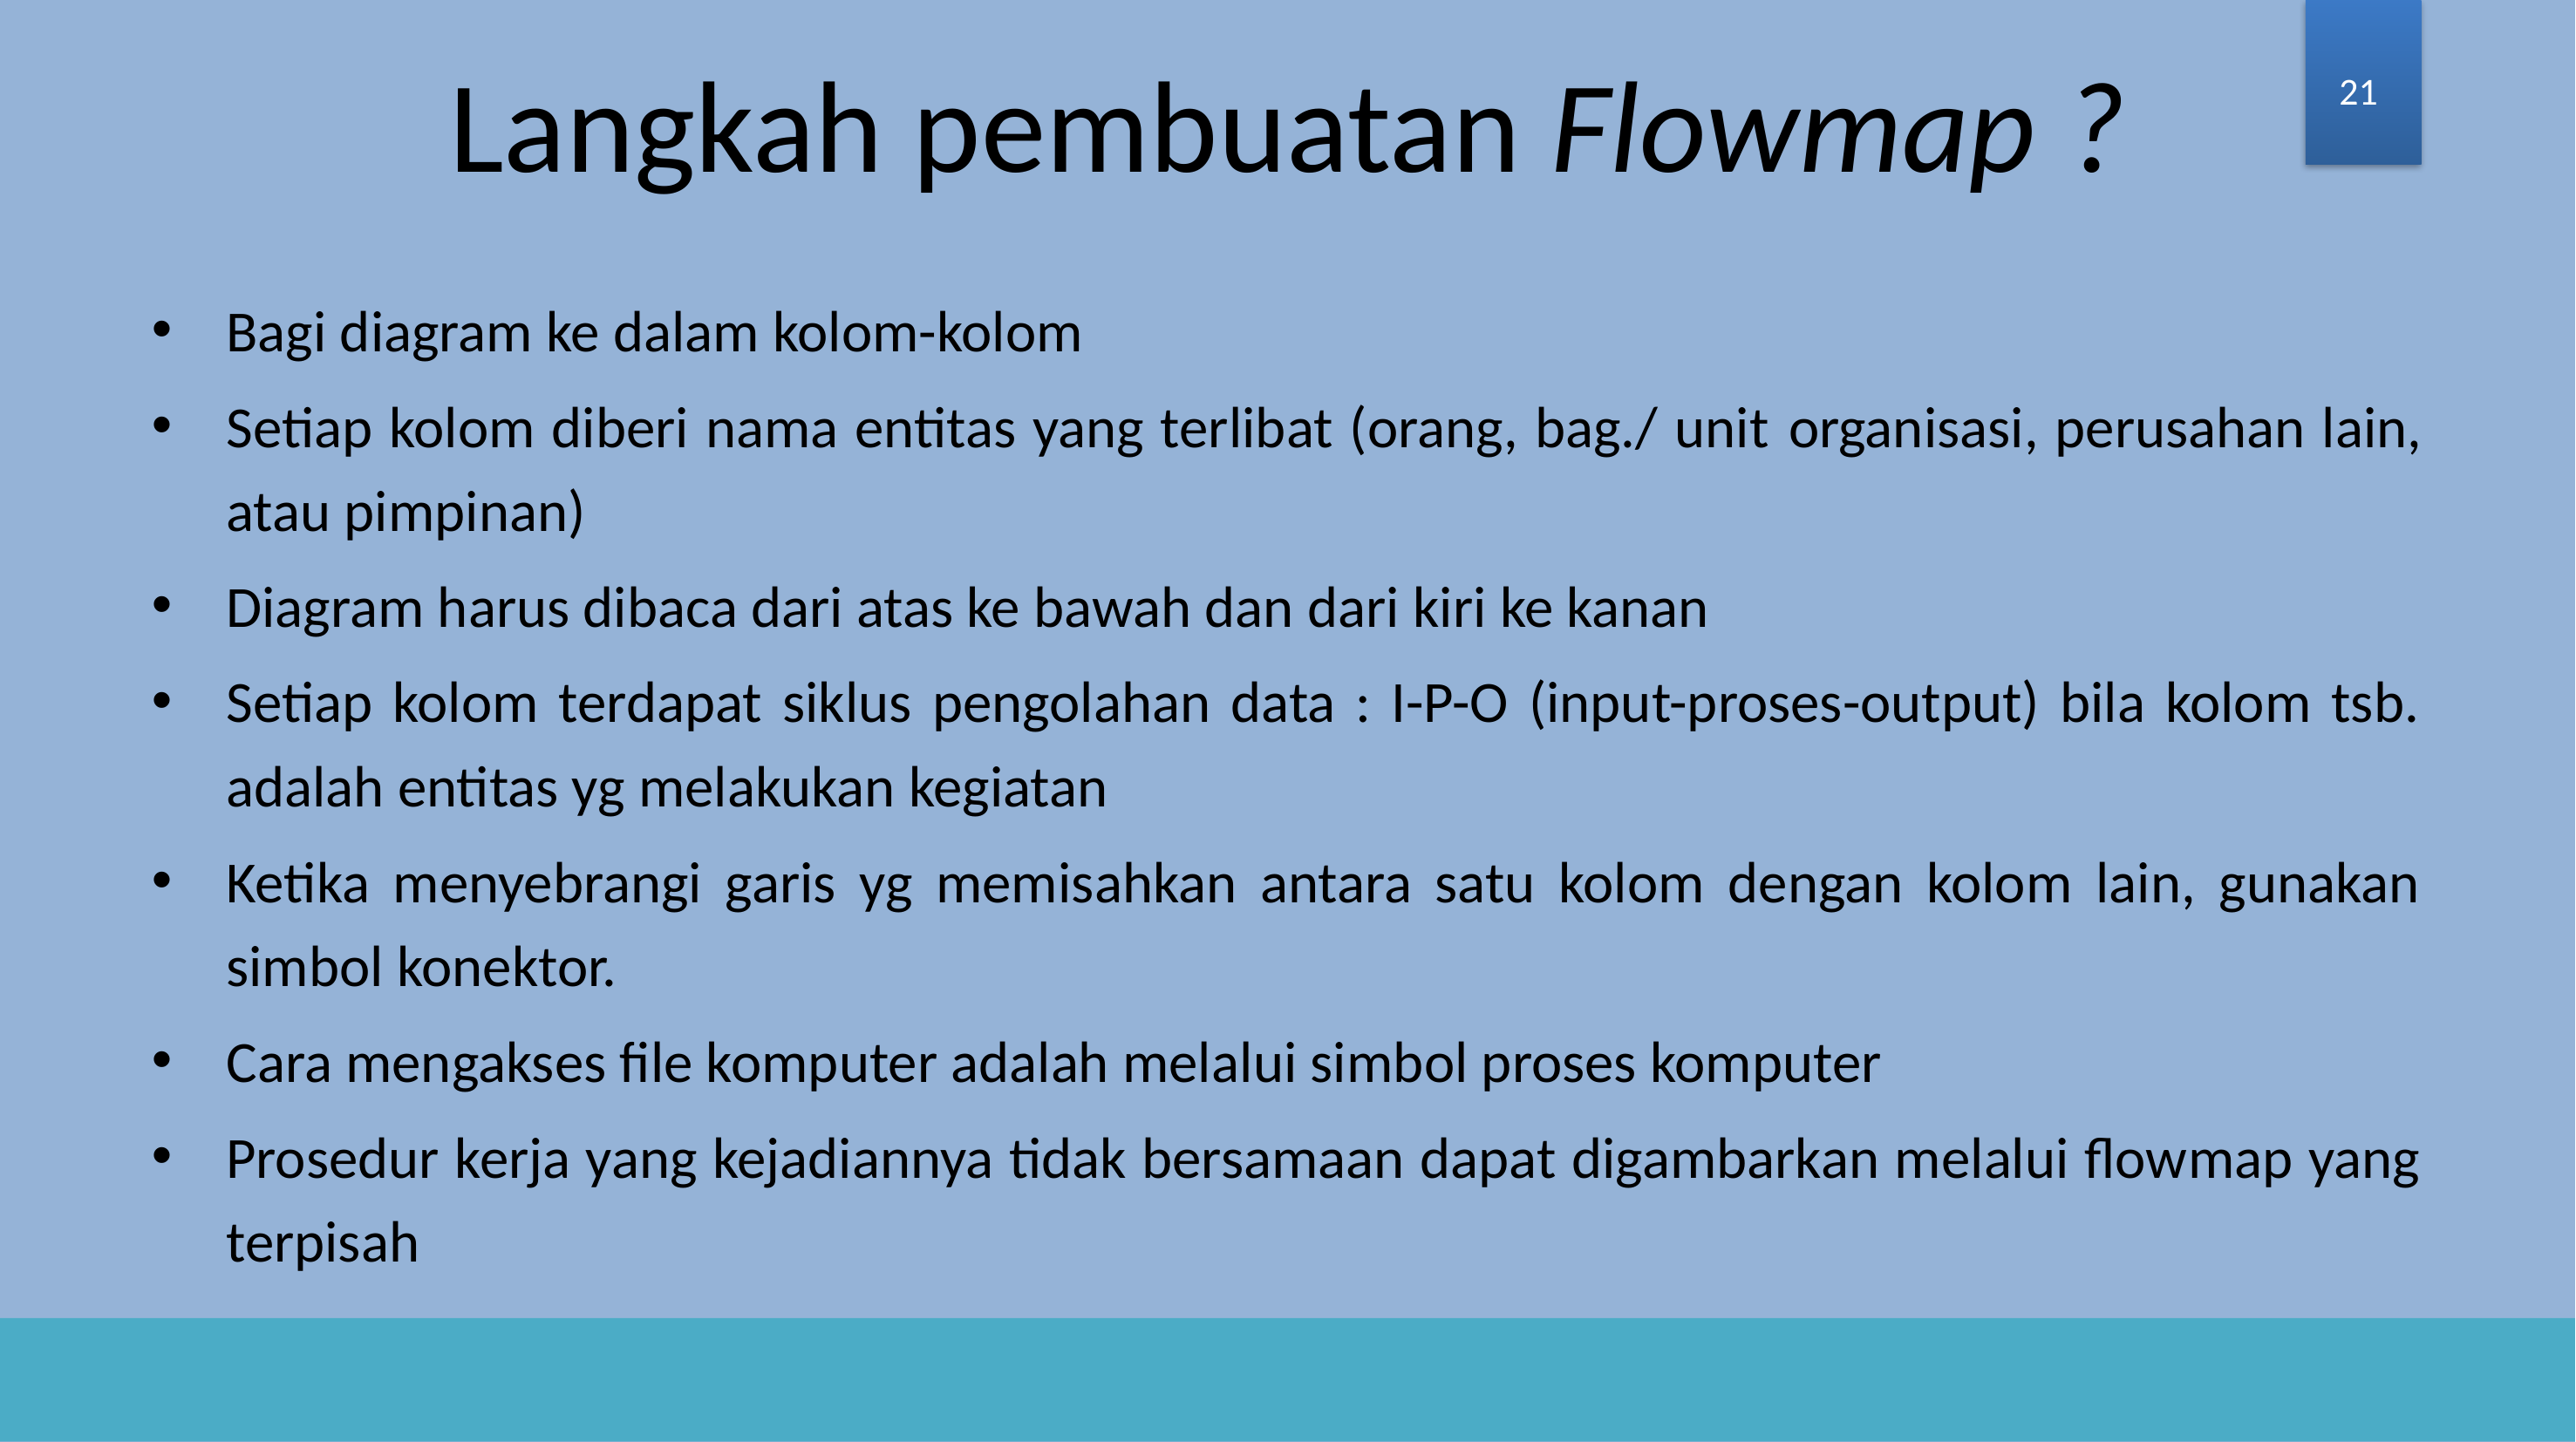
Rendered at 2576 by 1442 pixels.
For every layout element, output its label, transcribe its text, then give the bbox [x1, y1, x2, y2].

text_box [2305, 0, 2422, 166]
list Bagi diagram ke dalam kolom-kolom Setiap kolom diberi nama entitas yang terlibat (orang, bag./ unit organisasi, perusahan lain, atau pimpinan) Diagram harus dibaca dari atas ke bawah dan dari kiri ke kanan Setiap kolom terdapat siklus pengolahan data : I-P-O (input-proses-output) bila kolom tsb. adalah entitas yg melakukan kegiatan Ketika menyebrangi garis yg memisahkan antara satu kolom dengan kolom lain, gunakan simbol konektor. Cara mengakses file komputer adalah melalui simbol proses komputer Prosedur kerja yang kejadiannya tidak bersamaan dapat digambarkan melalui flowmap yang terpisah [128, 268, 2447, 1289]
text_box 21 [2307, 51, 2402, 128]
text_box [0, 1316, 2576, 1442]
title Langkah pembuatan Flowmap ? [128, 31, 2447, 210]
